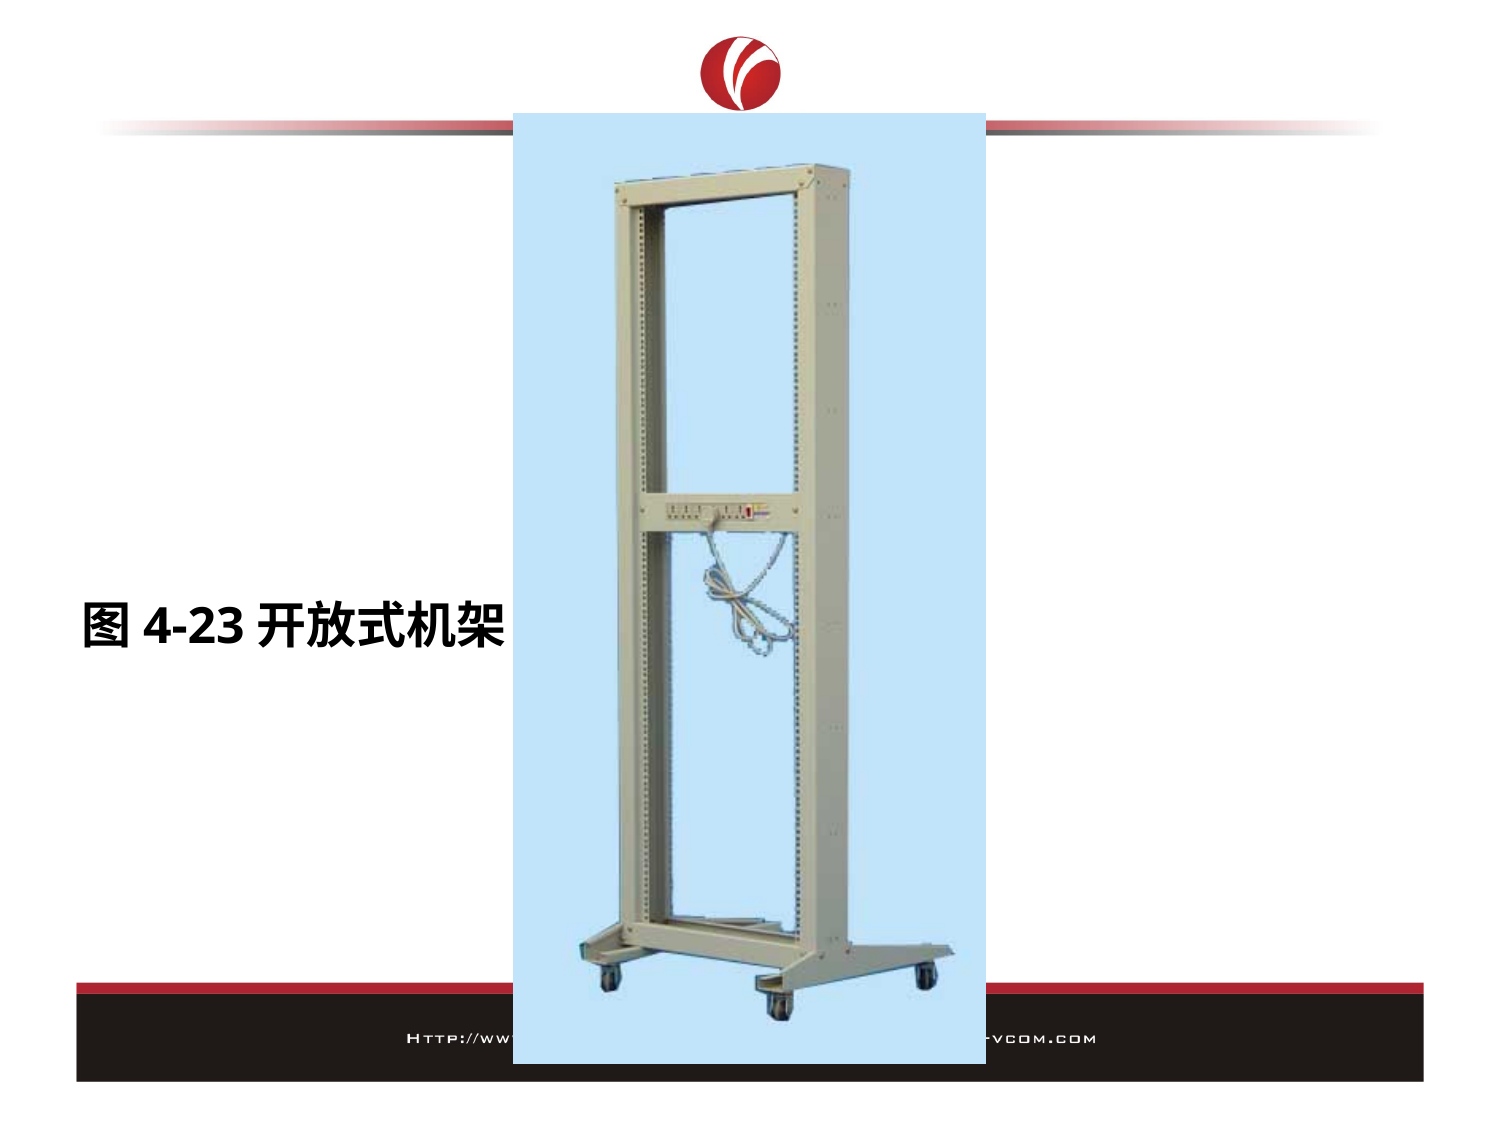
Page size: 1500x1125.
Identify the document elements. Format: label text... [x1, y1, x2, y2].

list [513, 113, 986, 1064]
picture [65, 36, 1412, 161]
text_box 图4-23开放式机架 [43, 586, 508, 661]
picture [76, 964, 1424, 1082]
